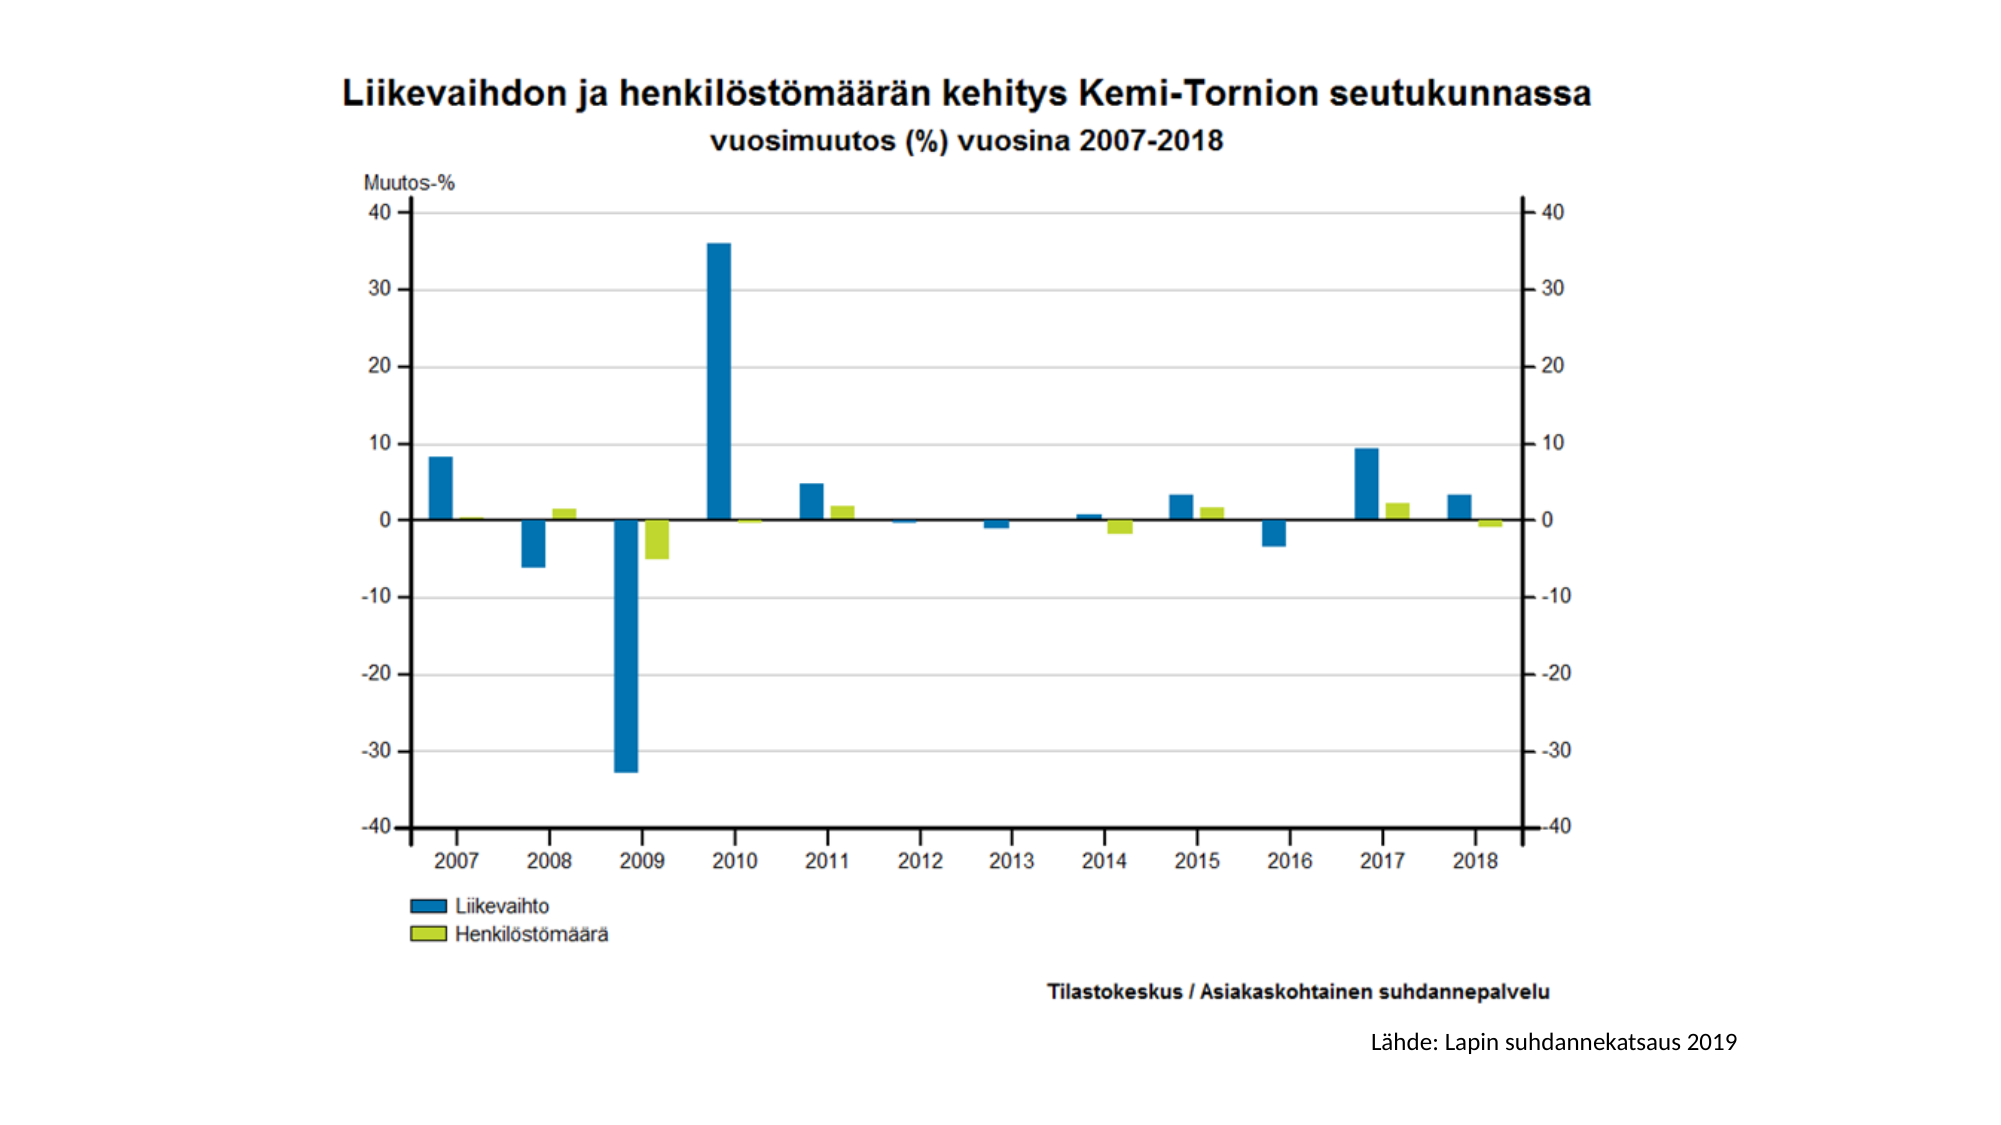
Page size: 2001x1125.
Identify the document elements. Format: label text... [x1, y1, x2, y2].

text_box Lähde: Lapin suhdannekatsaus 2019 [1356, 1021, 1754, 1064]
picture [317, 51, 1613, 1022]
